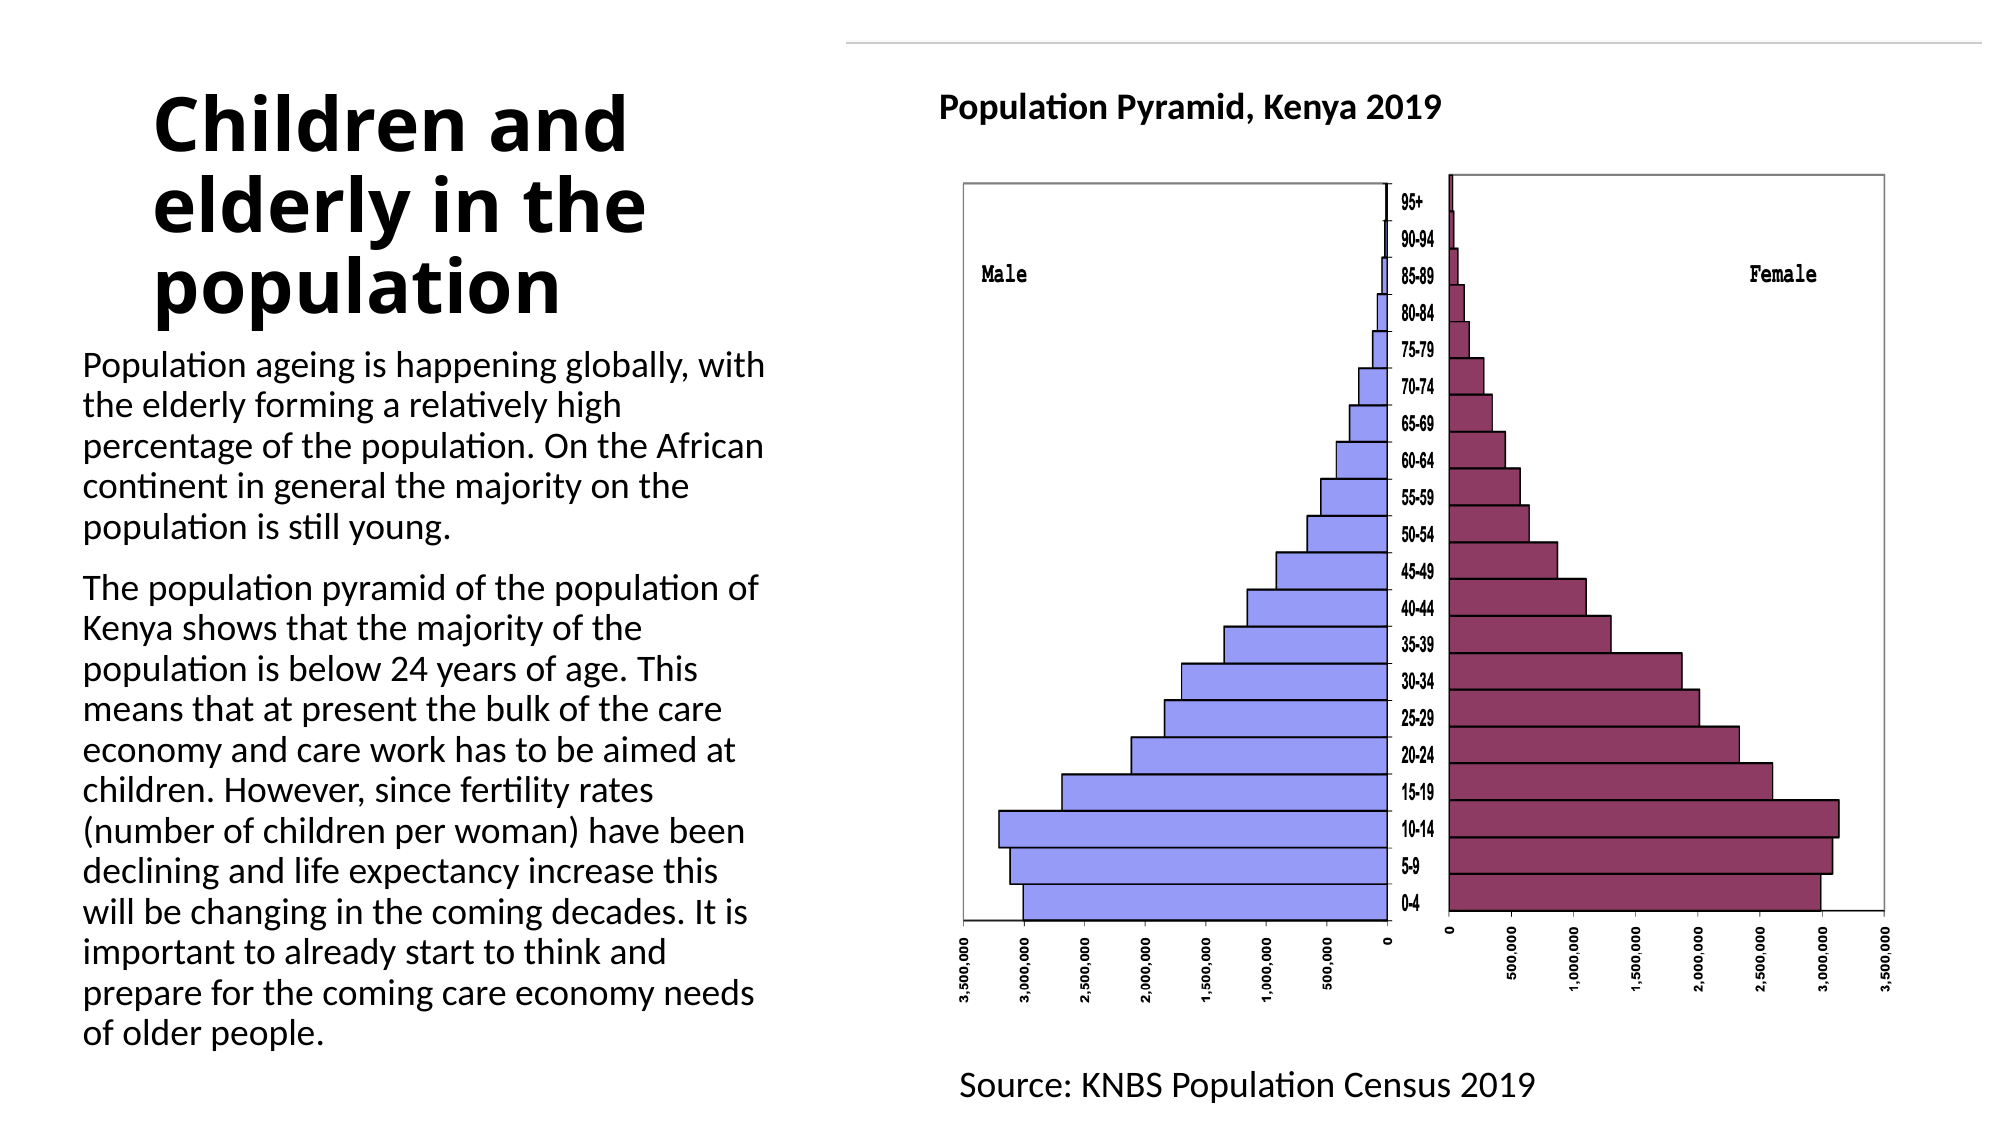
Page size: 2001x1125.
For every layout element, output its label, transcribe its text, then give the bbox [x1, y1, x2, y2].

list Population ageing is happening globally, with the elderly forming a relatively high percentage of the population. On the African continent in general the majority on the population is still young. The population pyramid of the population of Kenya shows that the majority of the population is below 24 years of age. This means that at present the bulk of the care economy and care work has to be aimed at children. However, since fertility rates (number of children per woman) have been declining and life expectancy increase this will be changing in the coming decades. It is important to already start to think and prepare for the coming care economy needs of older people. [67, 337, 783, 1091]
title Children and elderly in the population [137, 75, 783, 337]
text_box Source: KNBS Population Census 2019 [944, 1059, 1945, 1113]
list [846, 40, 1982, 1059]
